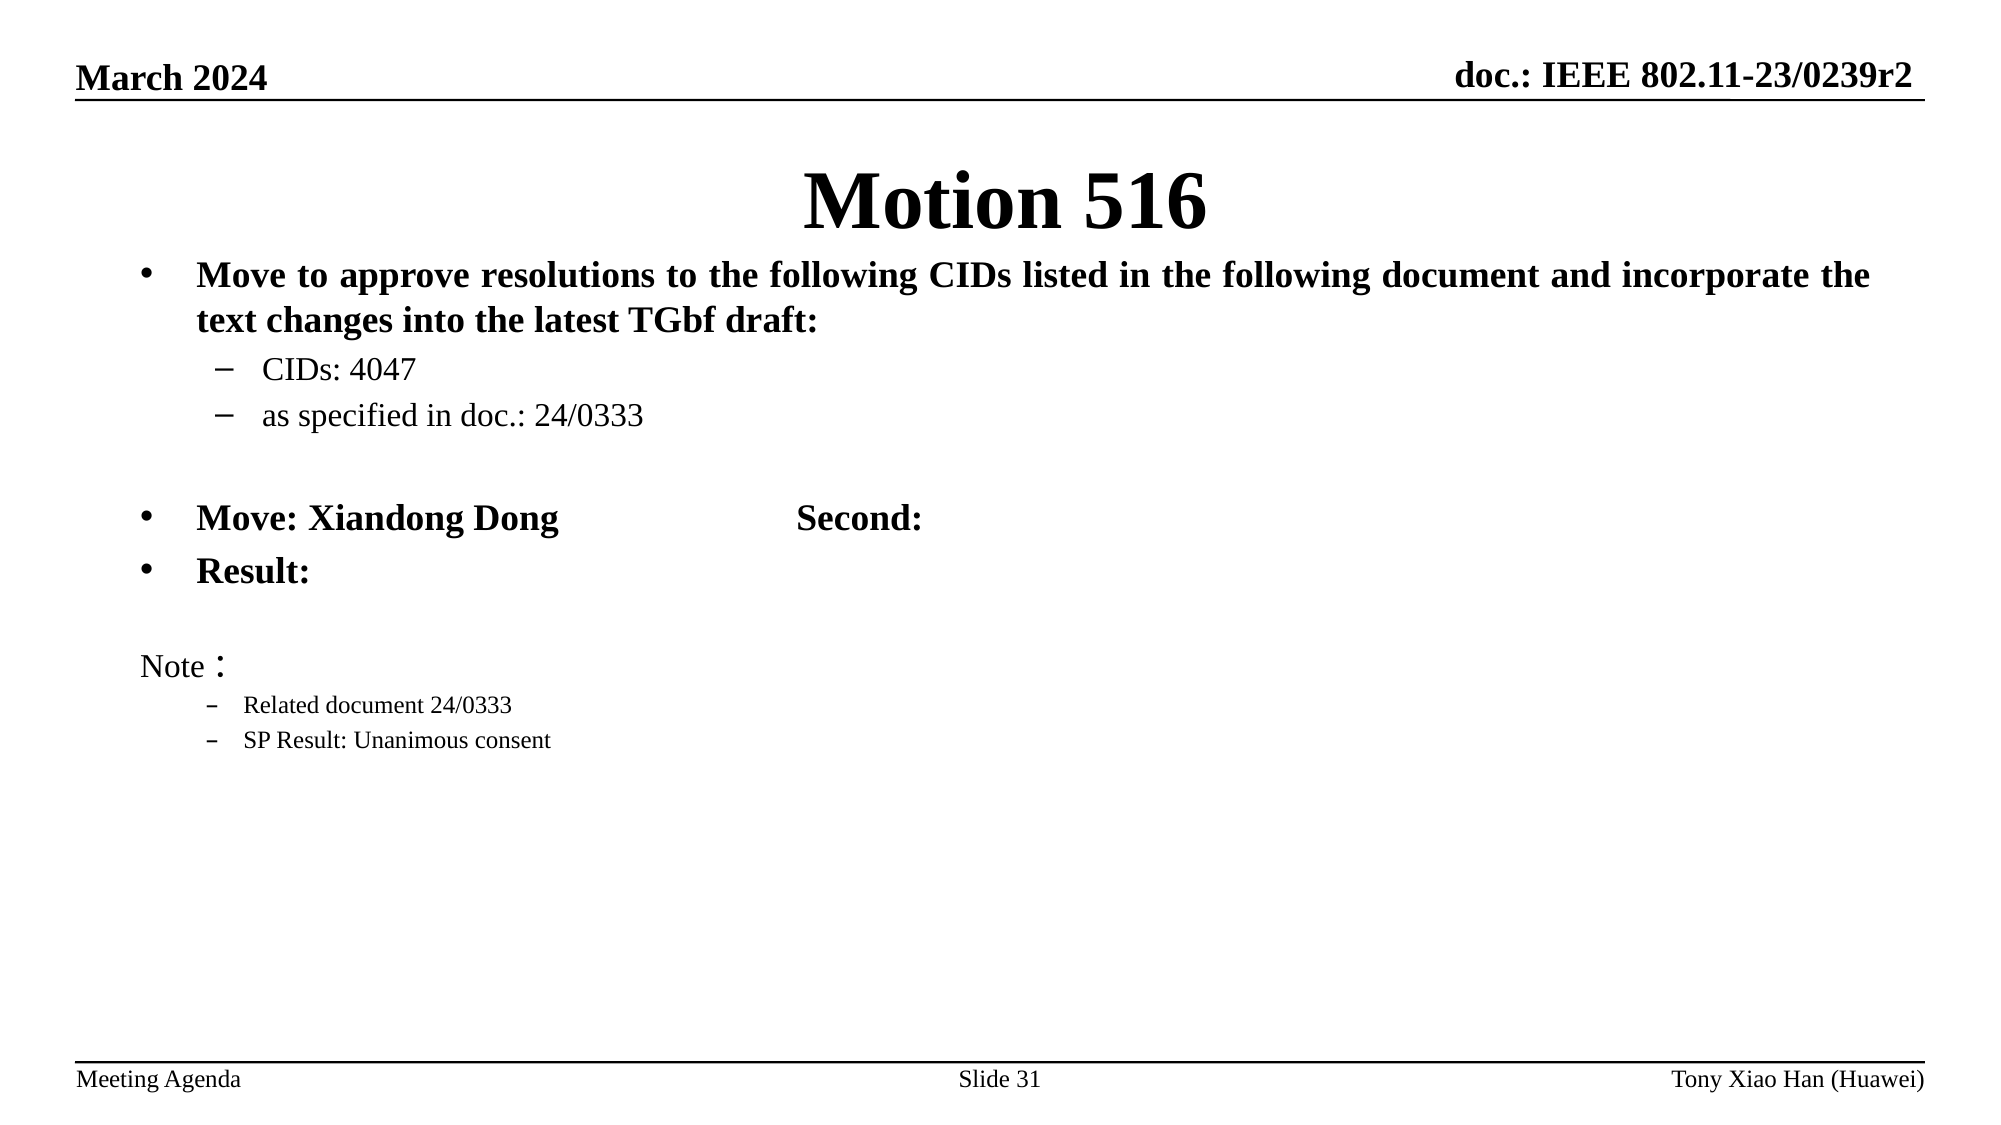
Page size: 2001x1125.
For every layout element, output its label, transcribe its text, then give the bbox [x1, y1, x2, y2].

text_box Motion 516 [368, 137, 1644, 212]
text_box Move to approve resolutions to the following CIDs listed in the following document and incorporate the text changes into the latest TGbf draft: CIDs: 4047 as specified in doc.: 24/0333 Move: Xiandong Dong Second: Result: Note： Related document 24/0333 SP Result: Unanimous consent [125, 212, 1888, 988]
